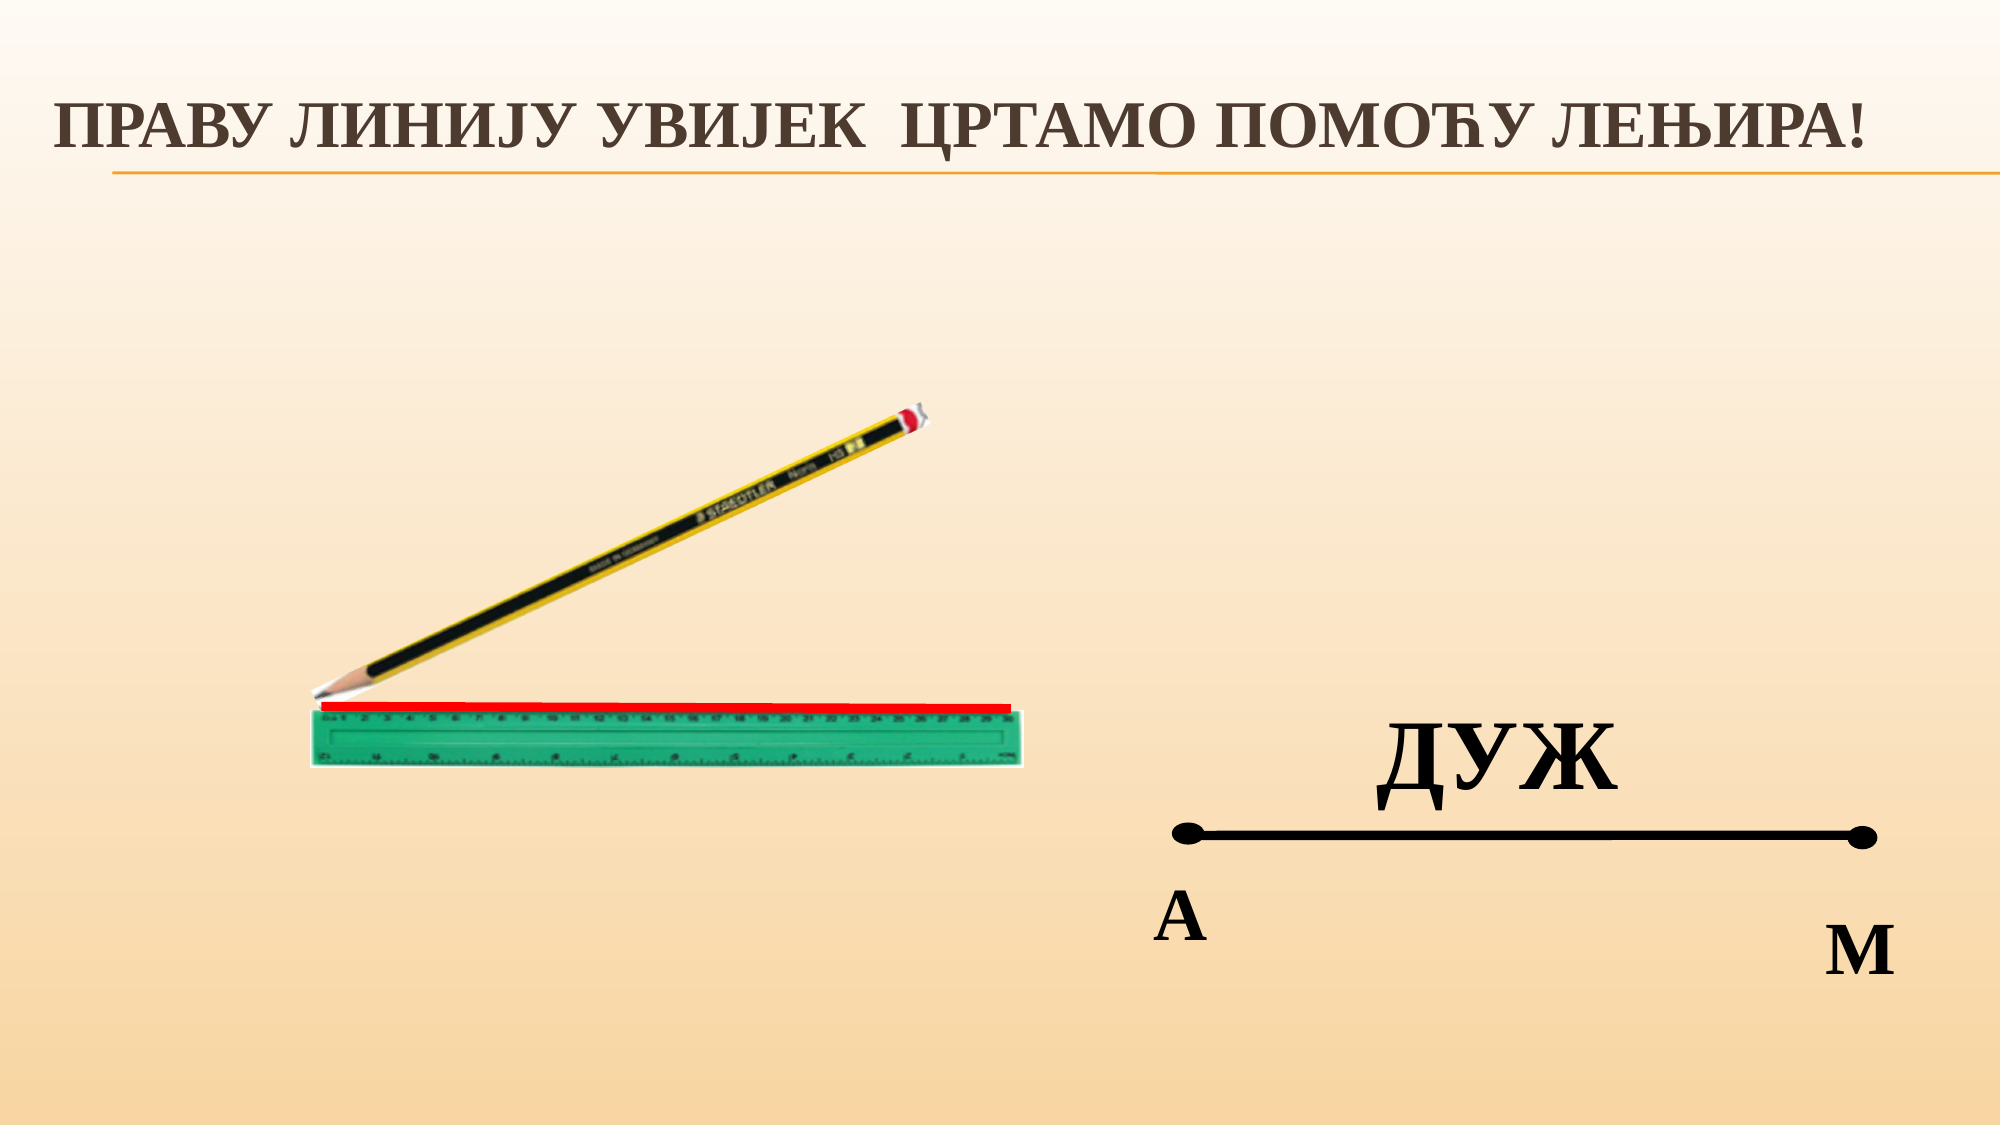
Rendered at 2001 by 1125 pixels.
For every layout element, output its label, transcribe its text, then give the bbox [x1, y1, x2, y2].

picture [309, 579, 1024, 769]
text_box A [1138, 868, 1243, 943]
text_box [1851, 825, 1878, 850]
text_box ДУЖ [1360, 696, 1753, 813]
title Праву линију увИЈек цртамо помоћу лењира! [39, 0, 1980, 243]
picture [282, 403, 958, 569]
text_box [1171, 822, 1204, 845]
text_box M [1810, 902, 1915, 977]
